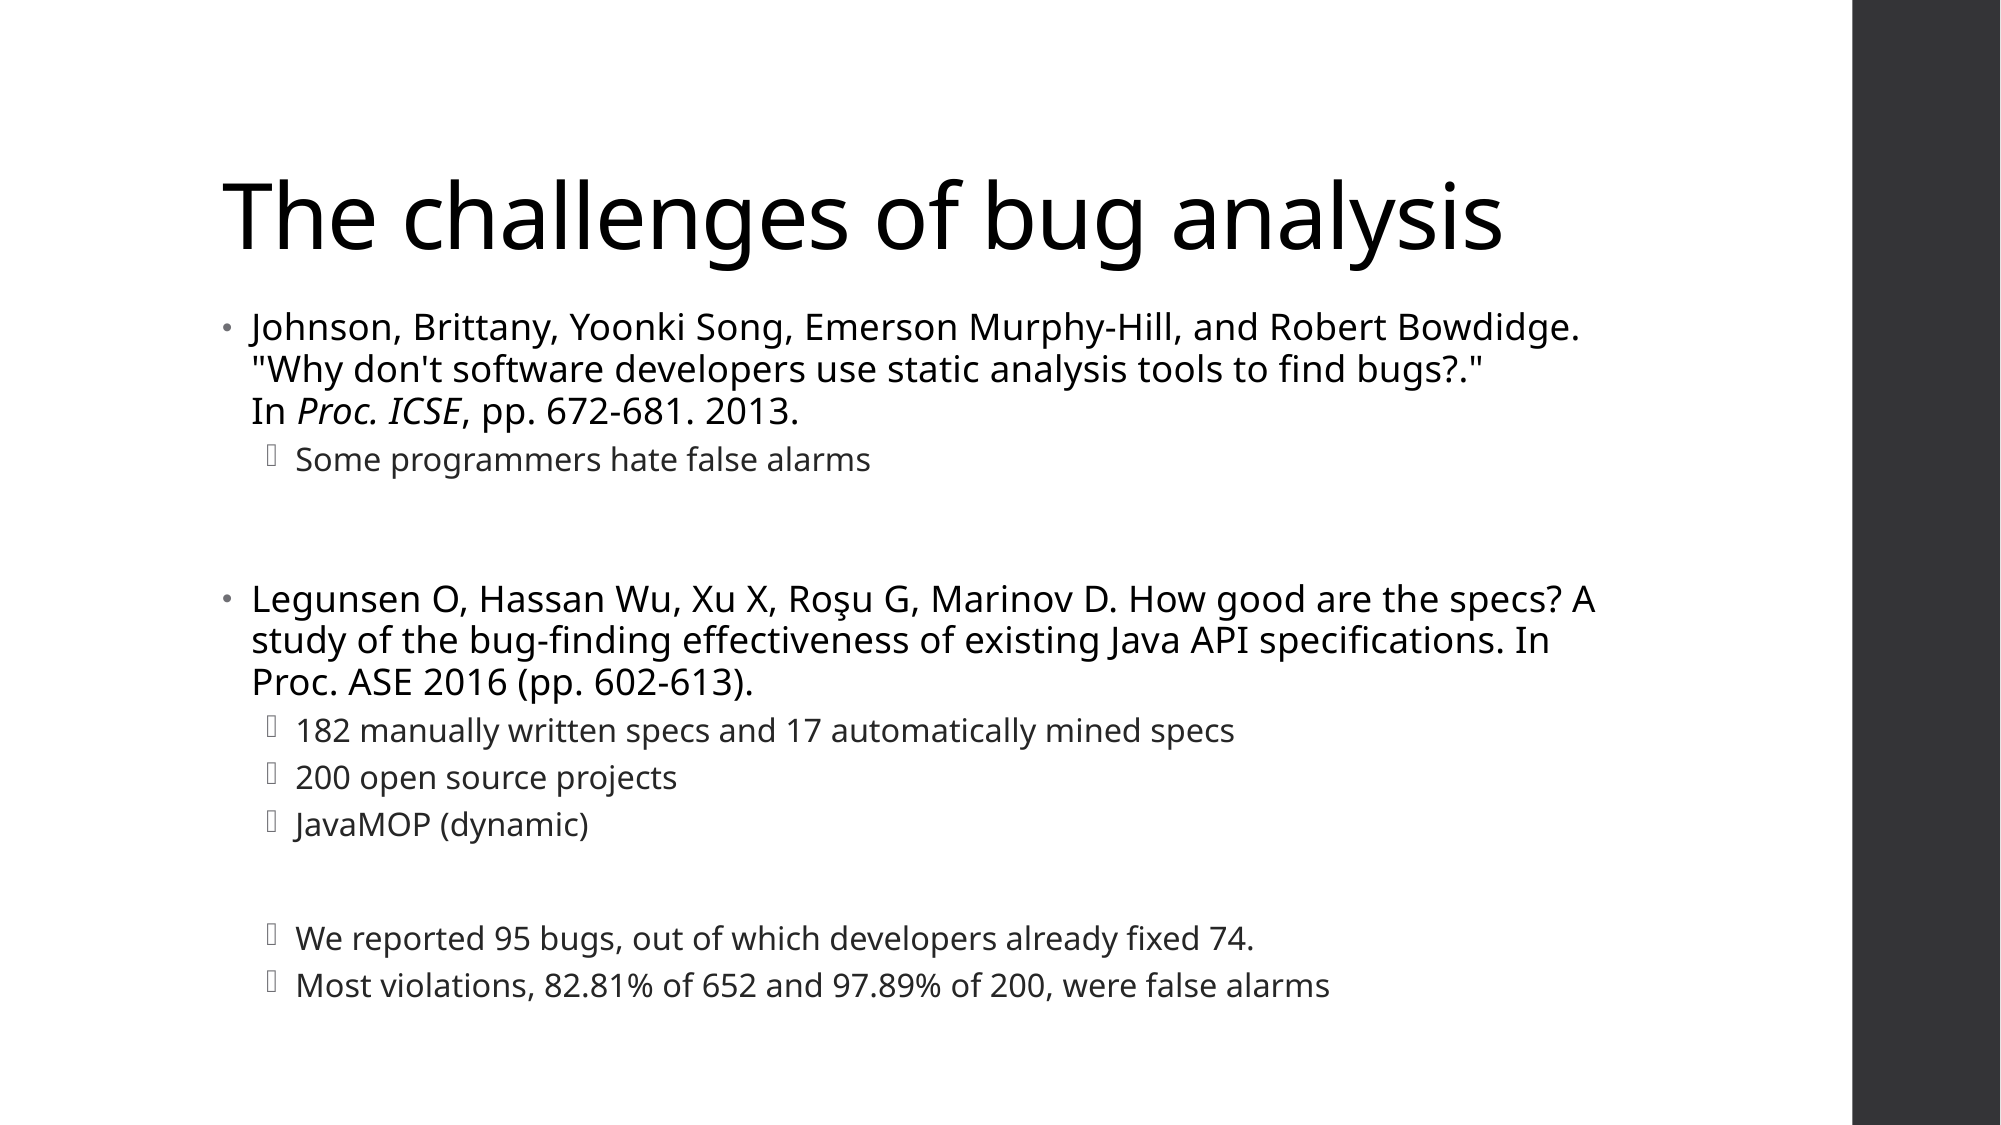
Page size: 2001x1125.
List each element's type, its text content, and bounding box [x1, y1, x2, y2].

list Johnson, Brittany, Yoonki Song, Emerson Murphy-Hill, and Robert Bowdidge. "Why don't software developers use static analysis tools to find bugs?." In Proc. ICSE, pp. 672-681. 2013. Some programmers hate false alarms Legunsen O, Hassan Wu, Xu X, Roşu G, Marinov D. How good are the specs? A study of the bug-finding effectiveness of existing Java API specifications. In Proc. ASE 2016 (pp. 602-613). 182 manually written specs and 17 automatically mined specs 200 open source projects JavaMOP (dynamic) We reported 95 bugs, out of which developers already fixed 74. Most violations, 82.81% of 652 and 97.89% of 200, were false alarms [206, 299, 1617, 1014]
title The challenges of bug analysis [206, 60, 1797, 278]
